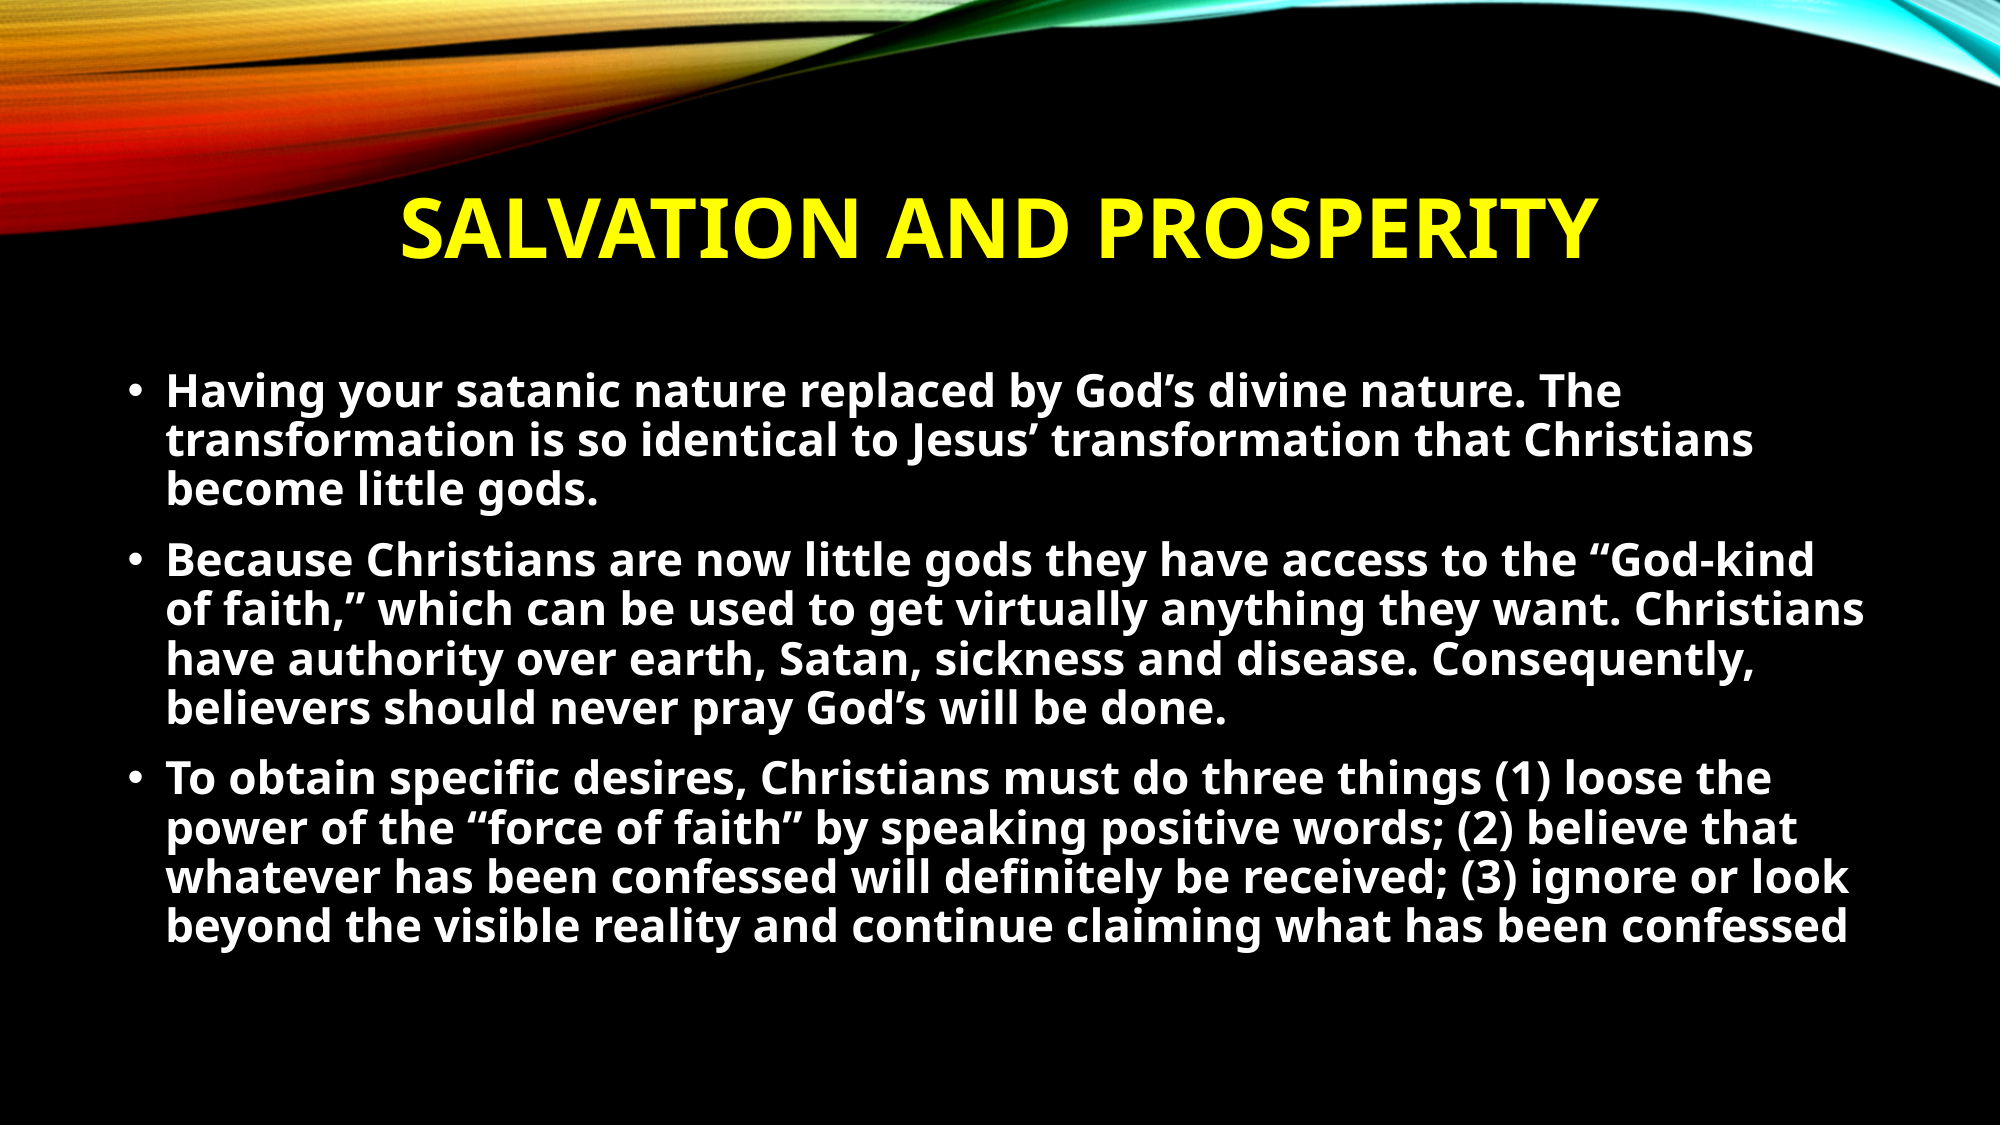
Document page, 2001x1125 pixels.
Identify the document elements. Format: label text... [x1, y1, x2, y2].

title Salvation and prosperity [112, 125, 1888, 338]
picture [0, 0, 2000, 237]
list Having your satanic nature replaced by God’s divine nature. The transformation is so identical to Jesus’ transformation that Christians become little gods. Because Christians are now little gods they have access to the “God-kind of faith,” which can be used to get virtually anything they want. Christians have authority over earth, Satan, sickness and disease. Consequently, believers should never pray God’s will be done. To obtain specific desires, Christians must do three things (1) loose the power of the “force of faith” by speaking positive words; (2) believe that whatever has been confessed will definitely be received; (3) ignore or look beyond the visible reality and continue claiming what has been confessed [112, 360, 1888, 1021]
